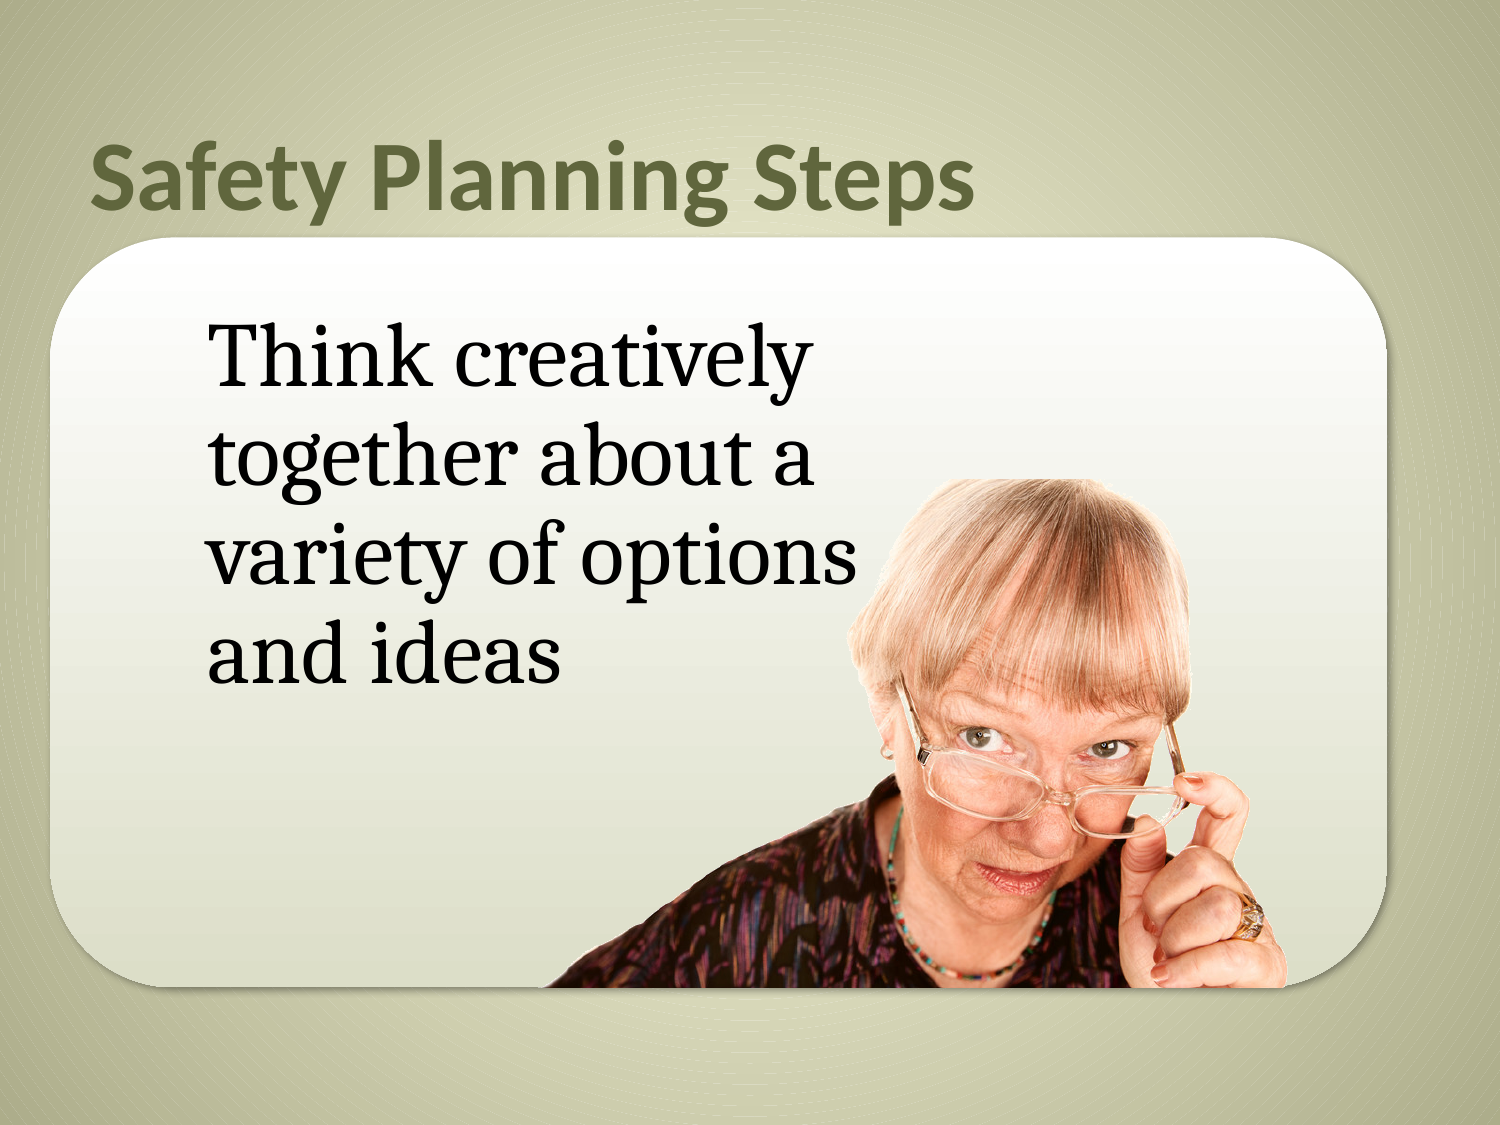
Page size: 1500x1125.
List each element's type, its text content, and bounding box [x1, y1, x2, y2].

title Safety Planning Steps [75, 50, 1425, 238]
list Think creatively together about a variety of options and ideas [99, 299, 888, 1005]
text_box [48, 238, 1389, 986]
picture [537, 479, 1288, 988]
